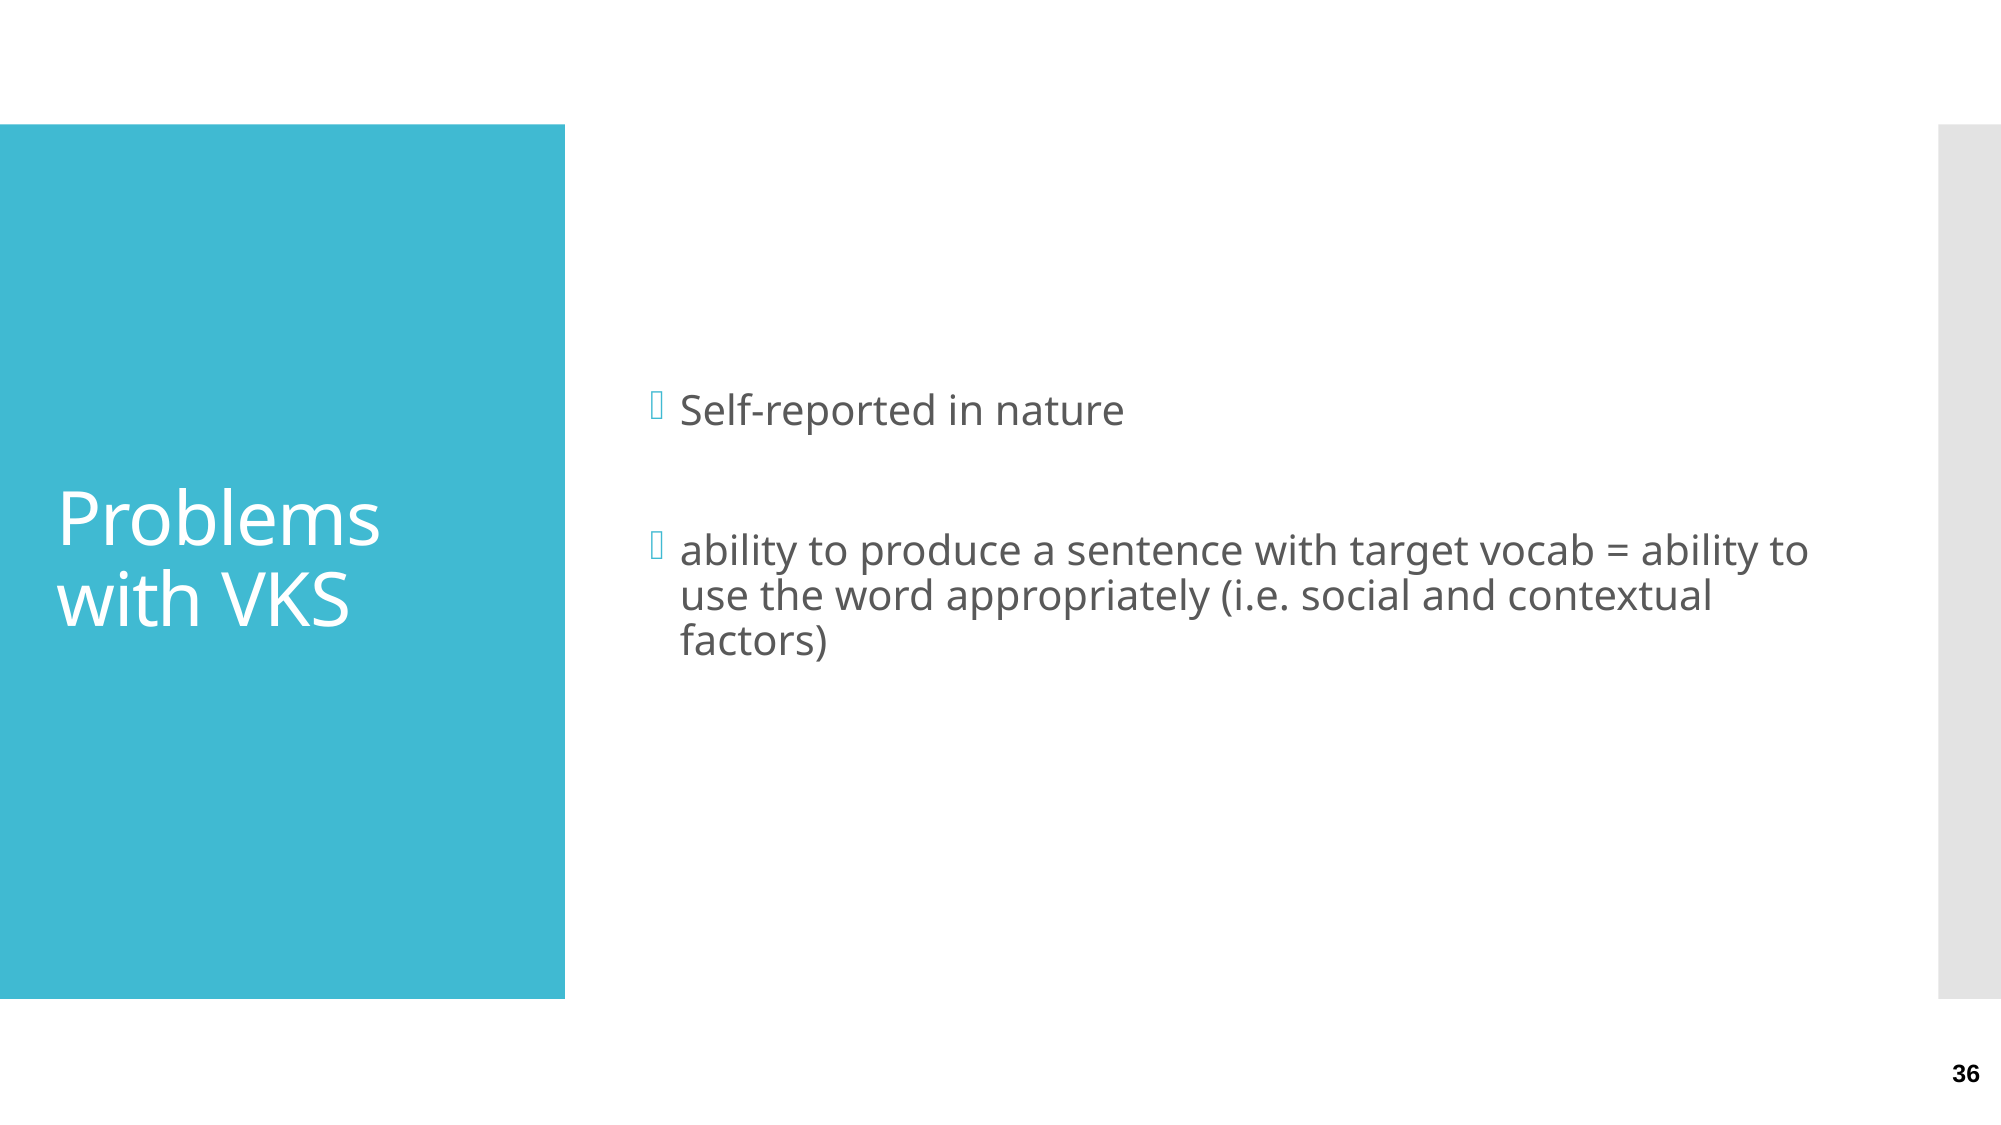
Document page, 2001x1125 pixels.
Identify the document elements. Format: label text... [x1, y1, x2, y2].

list Self-reported in nature ability to produce a sentence with target vocab = ability to use the word appropriately (i.e. social and contextual factors) [634, 141, 1835, 982]
slide_number 36 [1744, 1042, 1996, 1103]
title Problems with VKS [41, 184, 525, 940]
